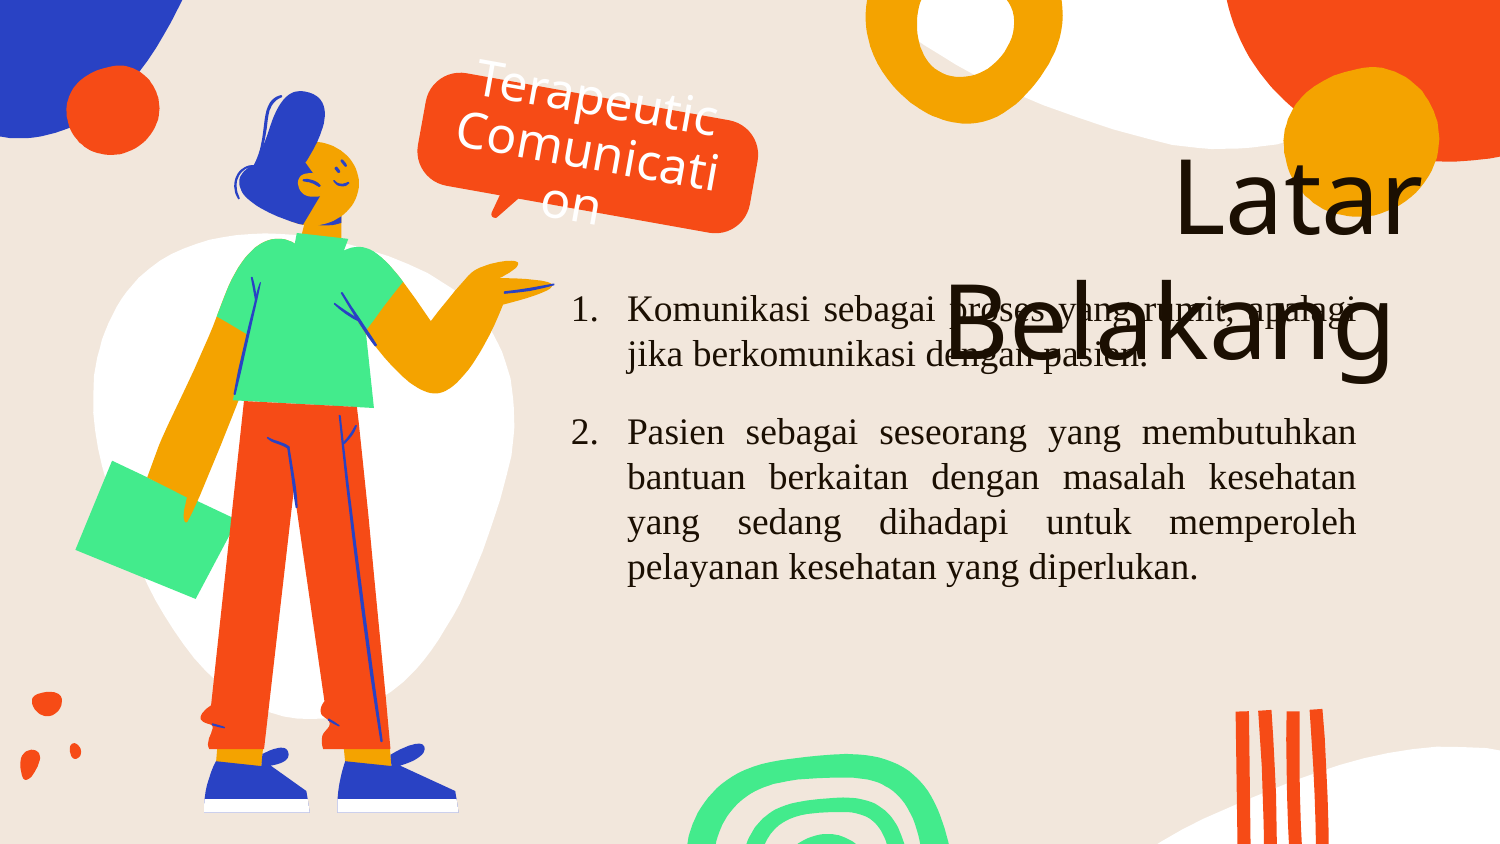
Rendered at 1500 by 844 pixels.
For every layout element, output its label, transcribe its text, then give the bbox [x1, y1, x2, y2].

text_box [75, 90, 555, 813]
subtitle Komunikasi sebagai proses yang rumit, apalagi jika berkomunikasi dengan pasien. Pasien sebagai seseorang yang membutuhkan bantuan berkaitan dengan masalah kesehatan yang sedang dihadapi untuk memperoleh pelayanan kesehatan yang diperlukan. [559, 268, 1373, 728]
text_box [416, 95, 755, 234]
title Latar Belakang [750, 115, 1439, 255]
